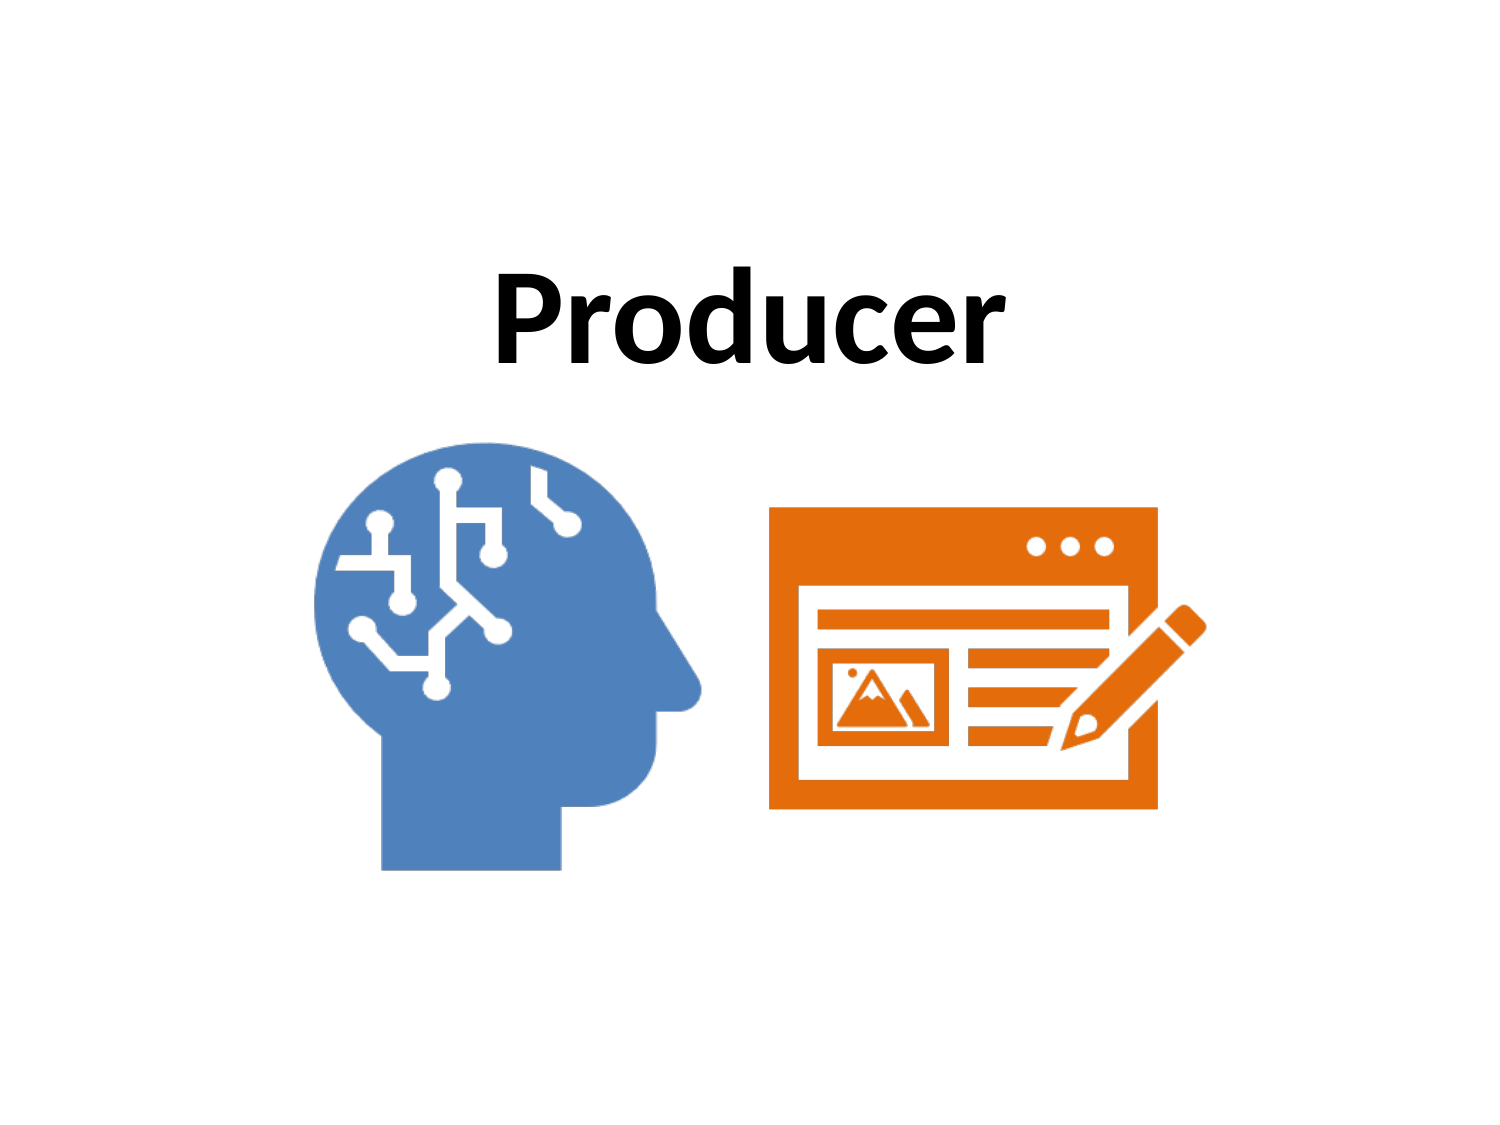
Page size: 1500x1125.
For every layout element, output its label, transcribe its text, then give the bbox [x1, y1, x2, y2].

picture [749, 425, 1217, 892]
text_box Producer [220, 218, 1280, 399]
text_box [235, 404, 744, 913]
